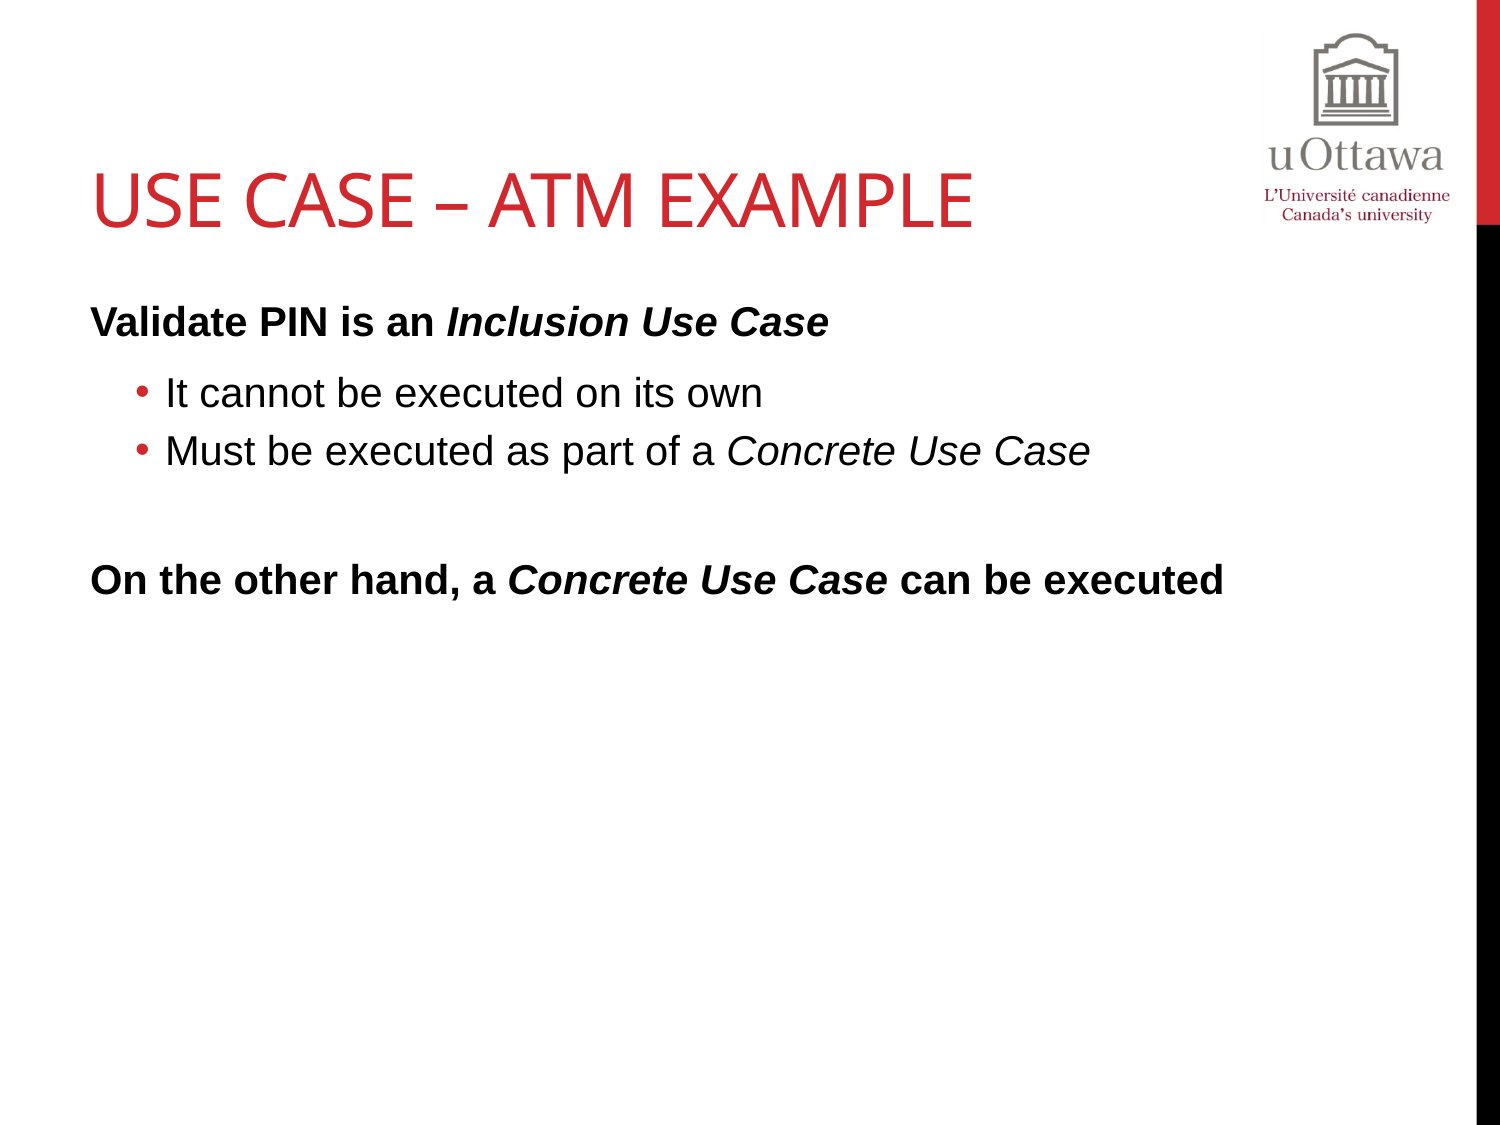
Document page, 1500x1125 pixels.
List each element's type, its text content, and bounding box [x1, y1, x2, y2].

list Validate PIN is an Inclusion Use Case It cannot be executed on its own Must be executed as part of a Concrete Use Case On the other hand, a Concrete Use Case can be executed [75, 287, 1325, 1005]
title Use Case – ATM Example [75, 24, 1213, 250]
picture [1262, 29, 1450, 225]
